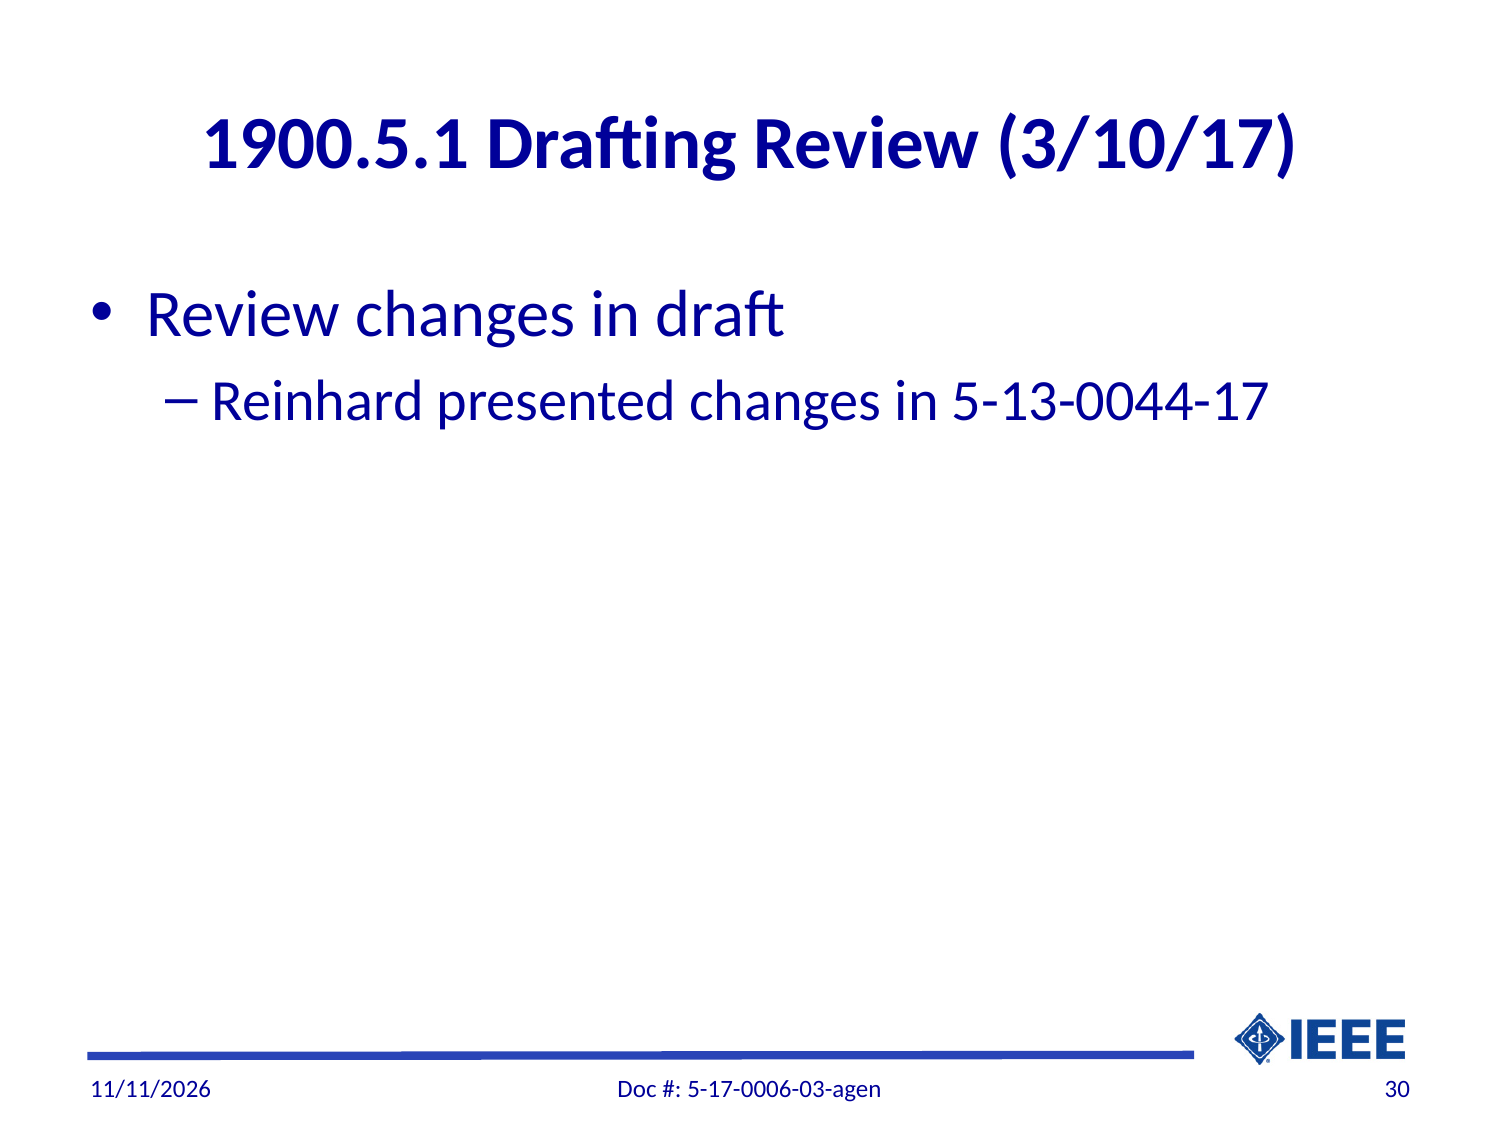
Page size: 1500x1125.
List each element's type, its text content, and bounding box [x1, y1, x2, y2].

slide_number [75, 1057, 425, 1118]
footer Doc #: 5-17-0006-03-agen [512, 1057, 988, 1118]
title 1900.5.1 Drafting Review (3/10/17) [75, 45, 1425, 233]
list Review changes in draft Reinhard presented changes in 5-13-0044-17 [75, 262, 1425, 1005]
slide_number 30 [1074, 1057, 1425, 1118]
picture [1231, 1011, 1406, 1057]
